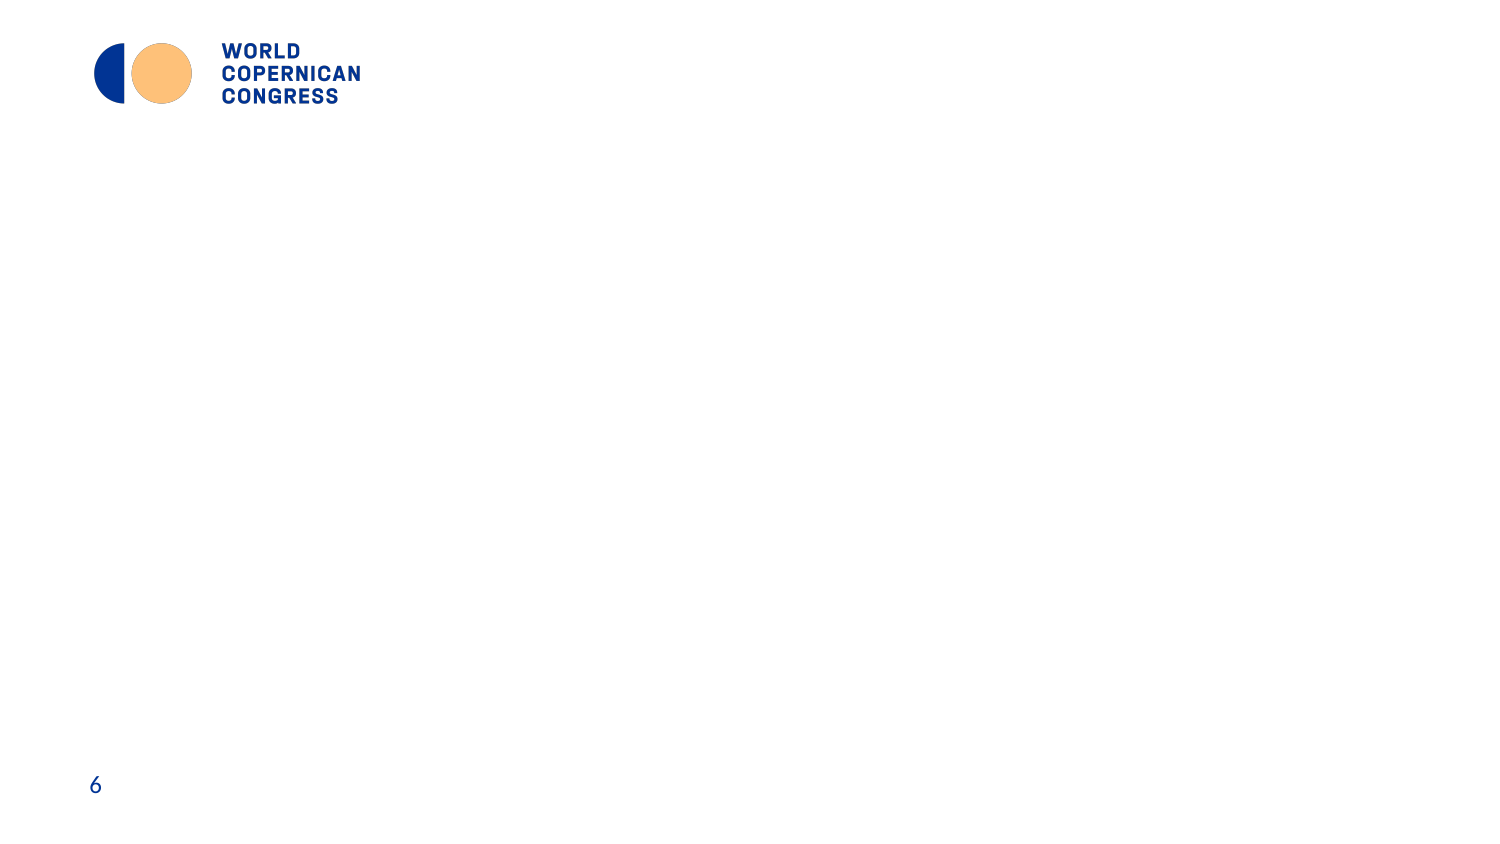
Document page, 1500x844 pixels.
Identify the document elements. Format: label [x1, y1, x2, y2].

picture [64, 13, 390, 134]
